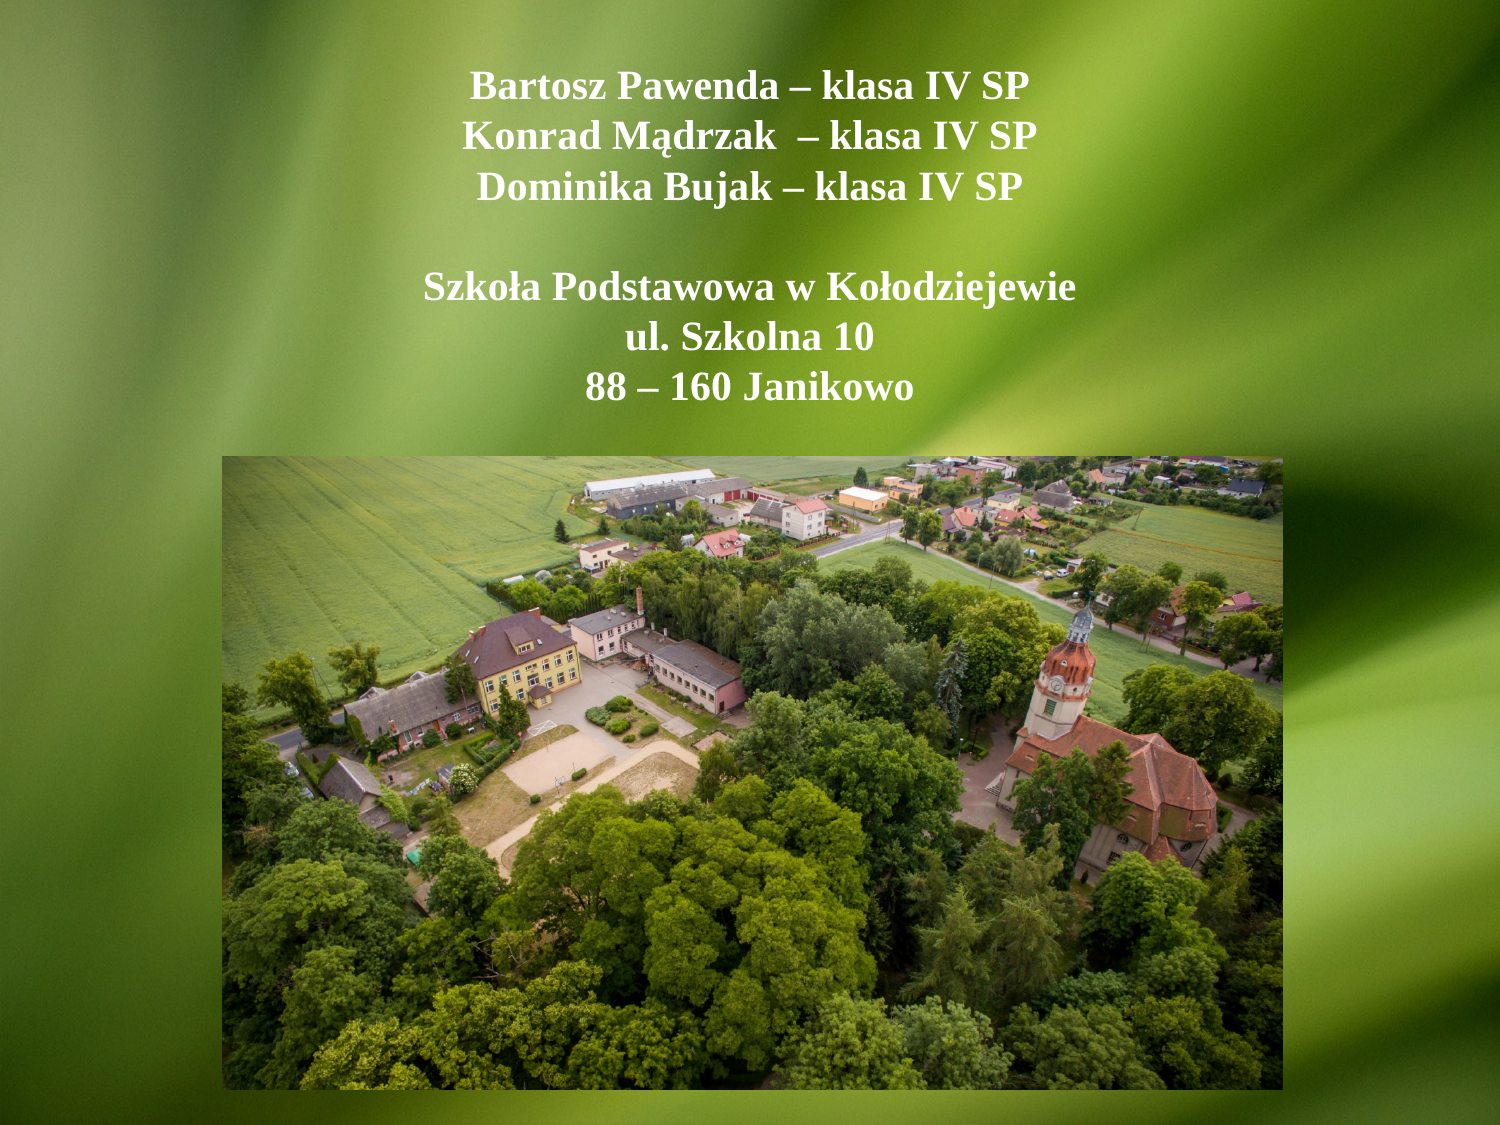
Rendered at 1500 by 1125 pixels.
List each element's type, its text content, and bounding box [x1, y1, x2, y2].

picture [0, 0, 1500, 1125]
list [222, 456, 1283, 1091]
title Bartosz Pawenda – klasa IV SP Konrad Mądrzak – klasa IV SP Dominika Bujak – klasa IV SP Szkoła Podstawowa w Kołodziejewie ul. Szkolna 10 88 – 160 Janikowo [75, 45, 1425, 422]
